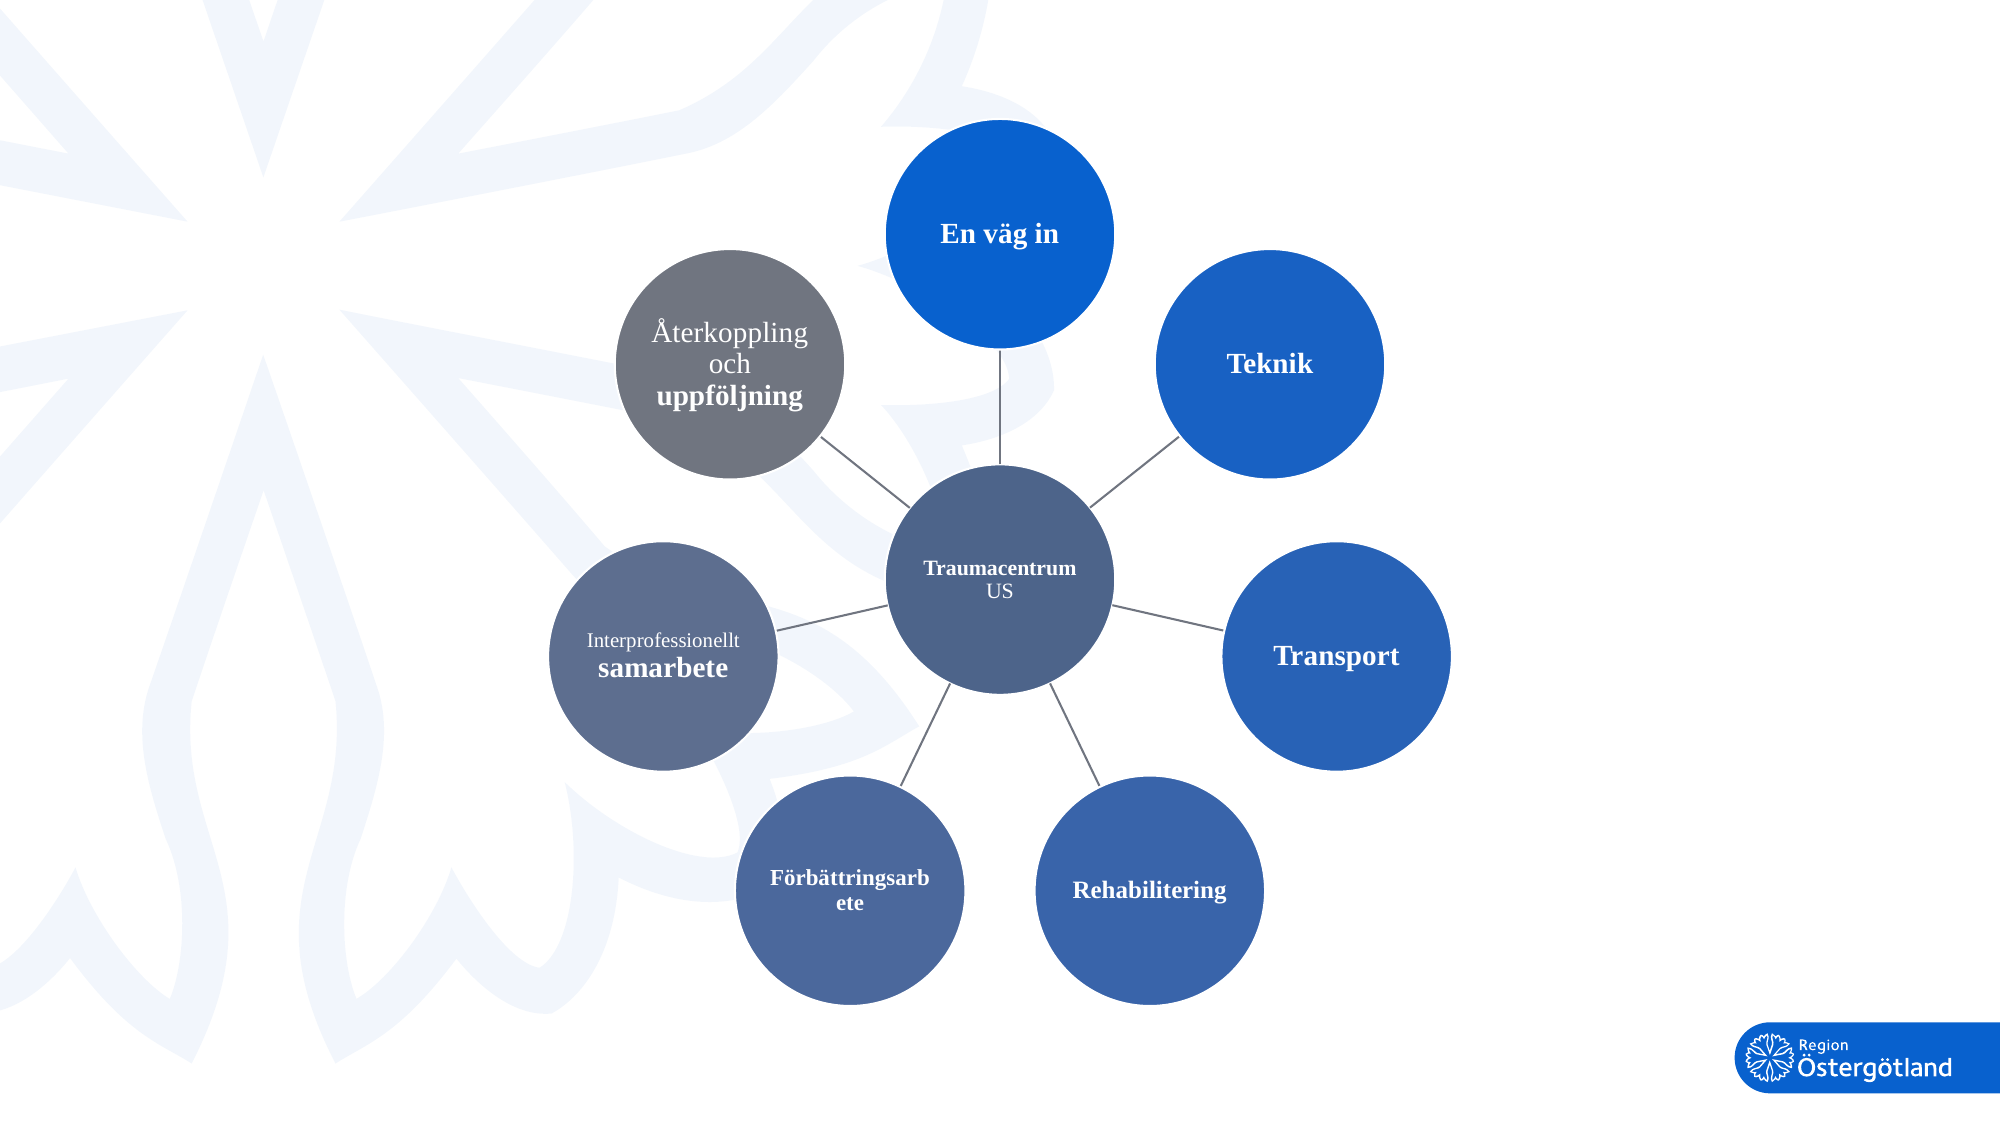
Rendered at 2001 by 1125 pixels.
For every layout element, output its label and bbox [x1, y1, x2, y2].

text_box [333, 117, 1667, 1007]
